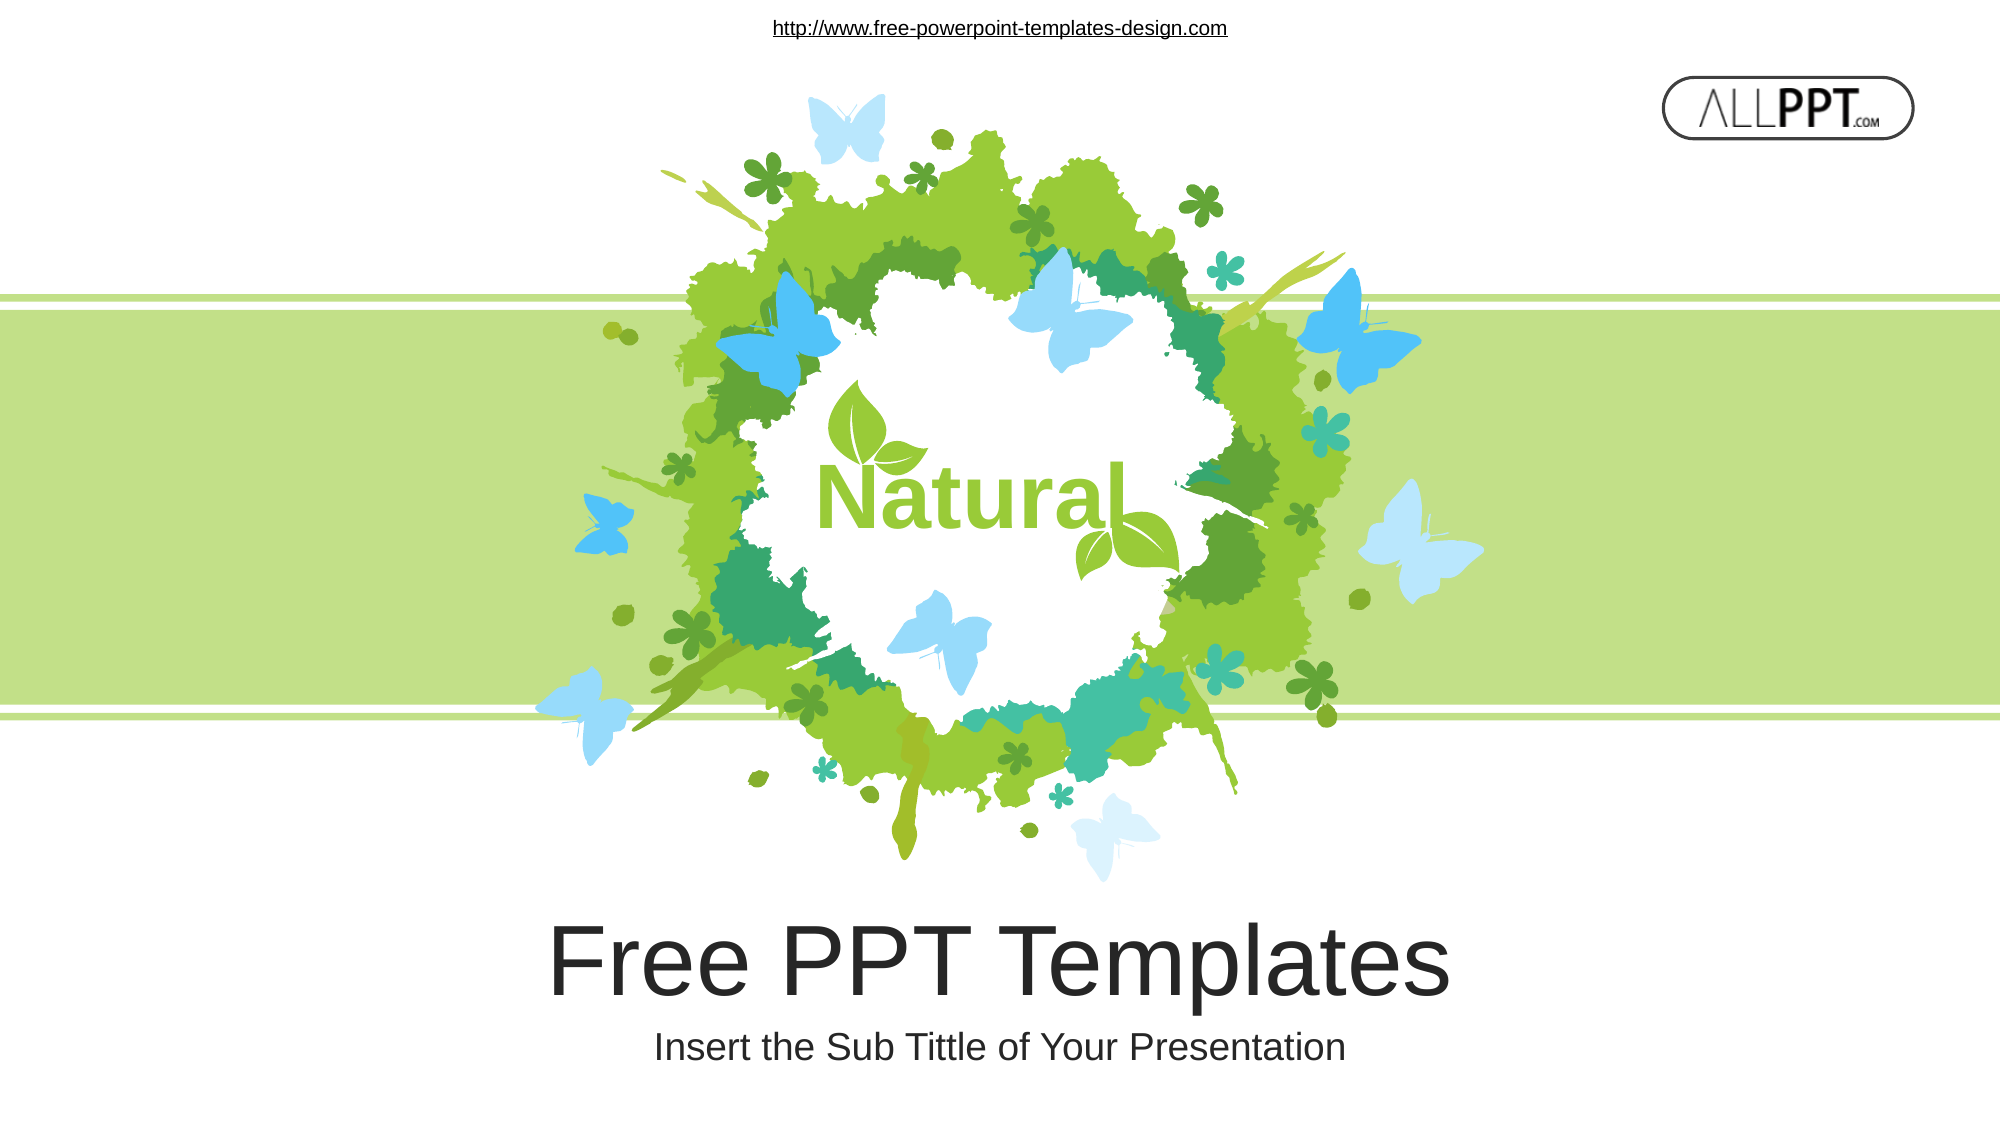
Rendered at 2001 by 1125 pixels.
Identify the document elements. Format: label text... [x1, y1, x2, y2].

text_box Free PPT Templates [0, 888, 2000, 1014]
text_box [1465, 294, 2000, 721]
text_box Insert the Sub Tittle of Your Presentation [0, 1014, 2000, 1076]
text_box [0, 294, 535, 721]
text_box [1663, 77, 1914, 139]
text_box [535, 77, 1465, 882]
text_box http://www.free-powerpoint-templates-design.com [0, 6, 2000, 47]
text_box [745, 387, 1200, 584]
